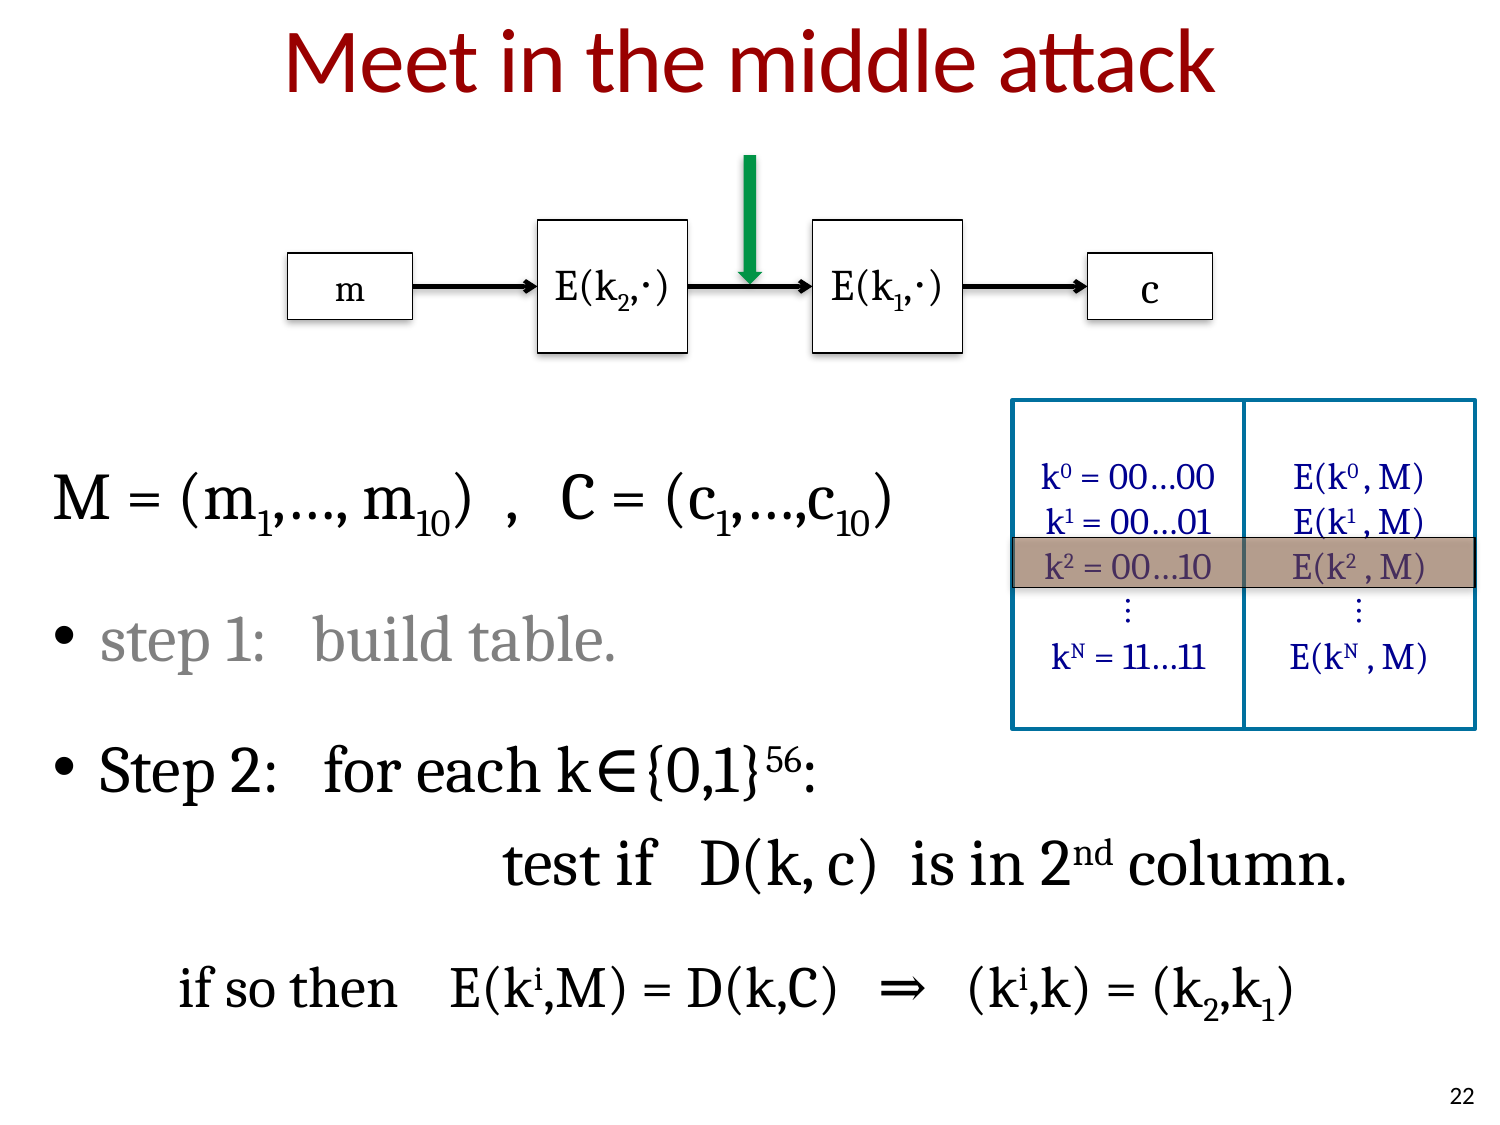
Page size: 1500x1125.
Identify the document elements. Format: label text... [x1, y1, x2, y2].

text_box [287, 154, 1213, 354]
title Meet in the middle attack [75, 0, 1425, 150]
slide_number 22 [1125, 1065, 1475, 1125]
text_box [1012, 399, 1476, 730]
list M = (m1,…, m10) , C = (c1,…,c10) step 1: build table. Step 2: for each k∈{0,1}56: test if D(k, c) is in 2nd column. if so then E(ki,M) = D(k,C) ⇒ (ki,k) = (k2,k1) [37, 445, 1463, 1125]
